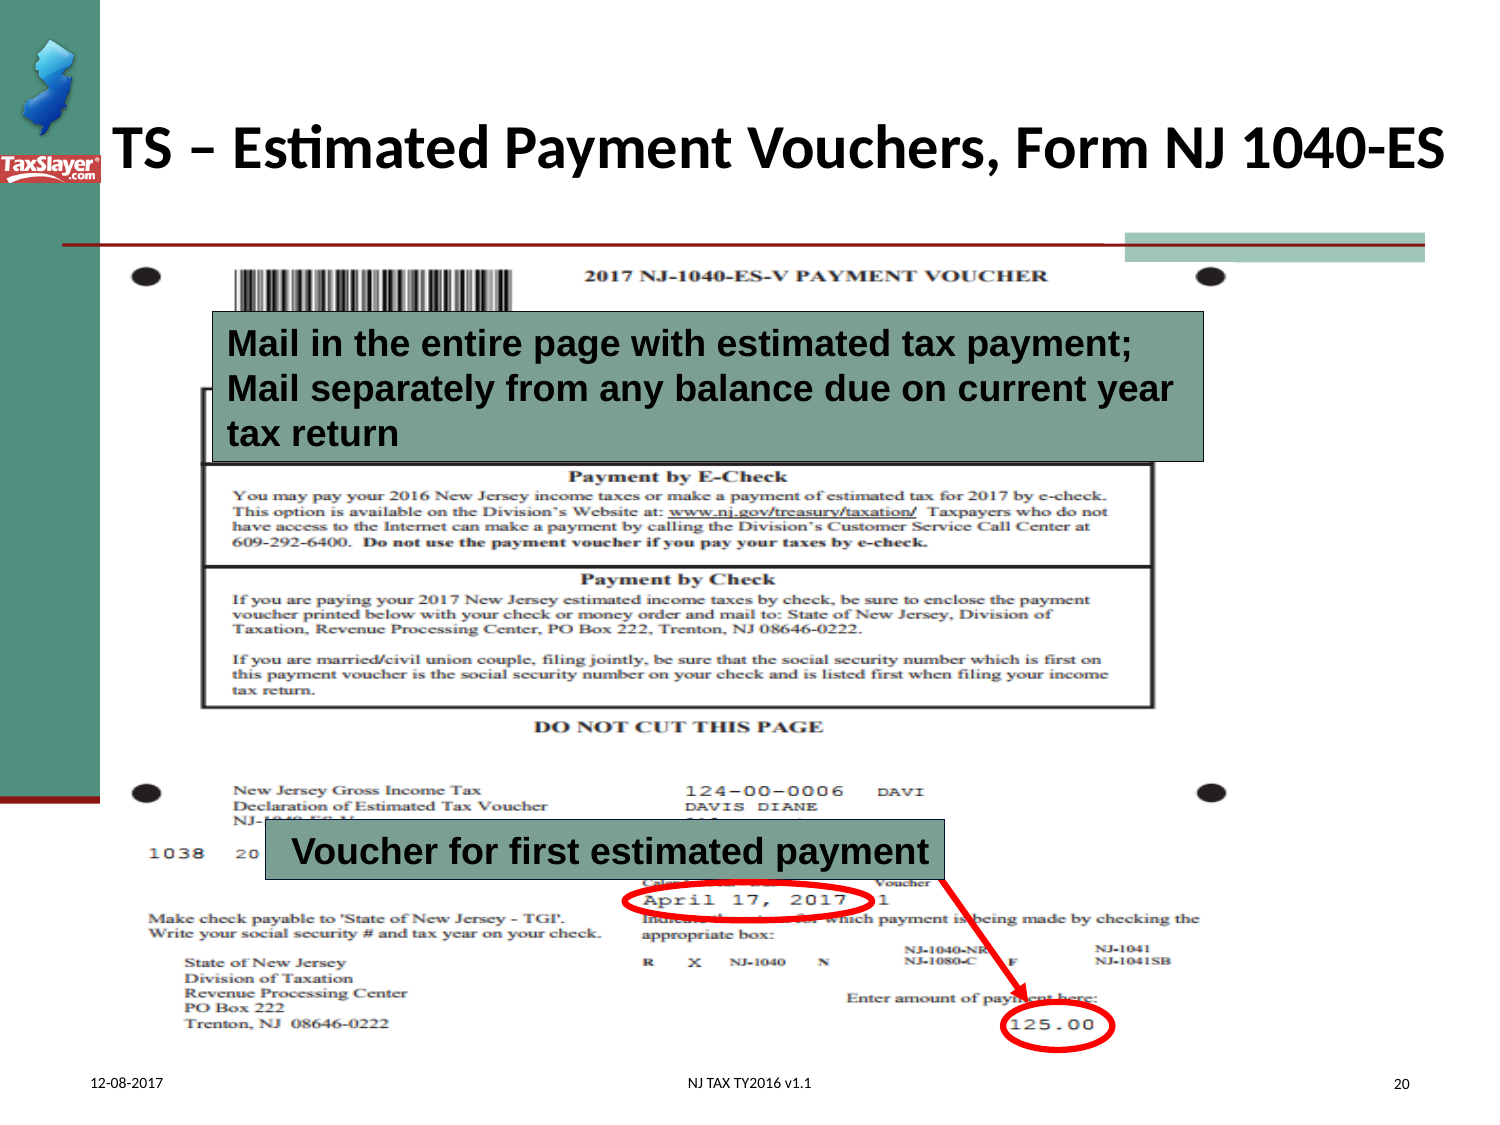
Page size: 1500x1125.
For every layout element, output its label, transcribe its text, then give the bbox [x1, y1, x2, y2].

text_box [1027, 1046, 1088, 1050]
picture [0, 155, 101, 183]
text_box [926, 859, 1029, 1004]
slide_number 20 [1112, 1049, 1426, 1101]
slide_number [74, 1049, 401, 1100]
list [125, 262, 1234, 1038]
title TS – Estimated Payment Vouchers, Form NJ 1040-ES [97, 49, 1500, 238]
footer NJ TAX TY2016 v1.1 [496, 1050, 1004, 1100]
picture [0, 37, 101, 139]
